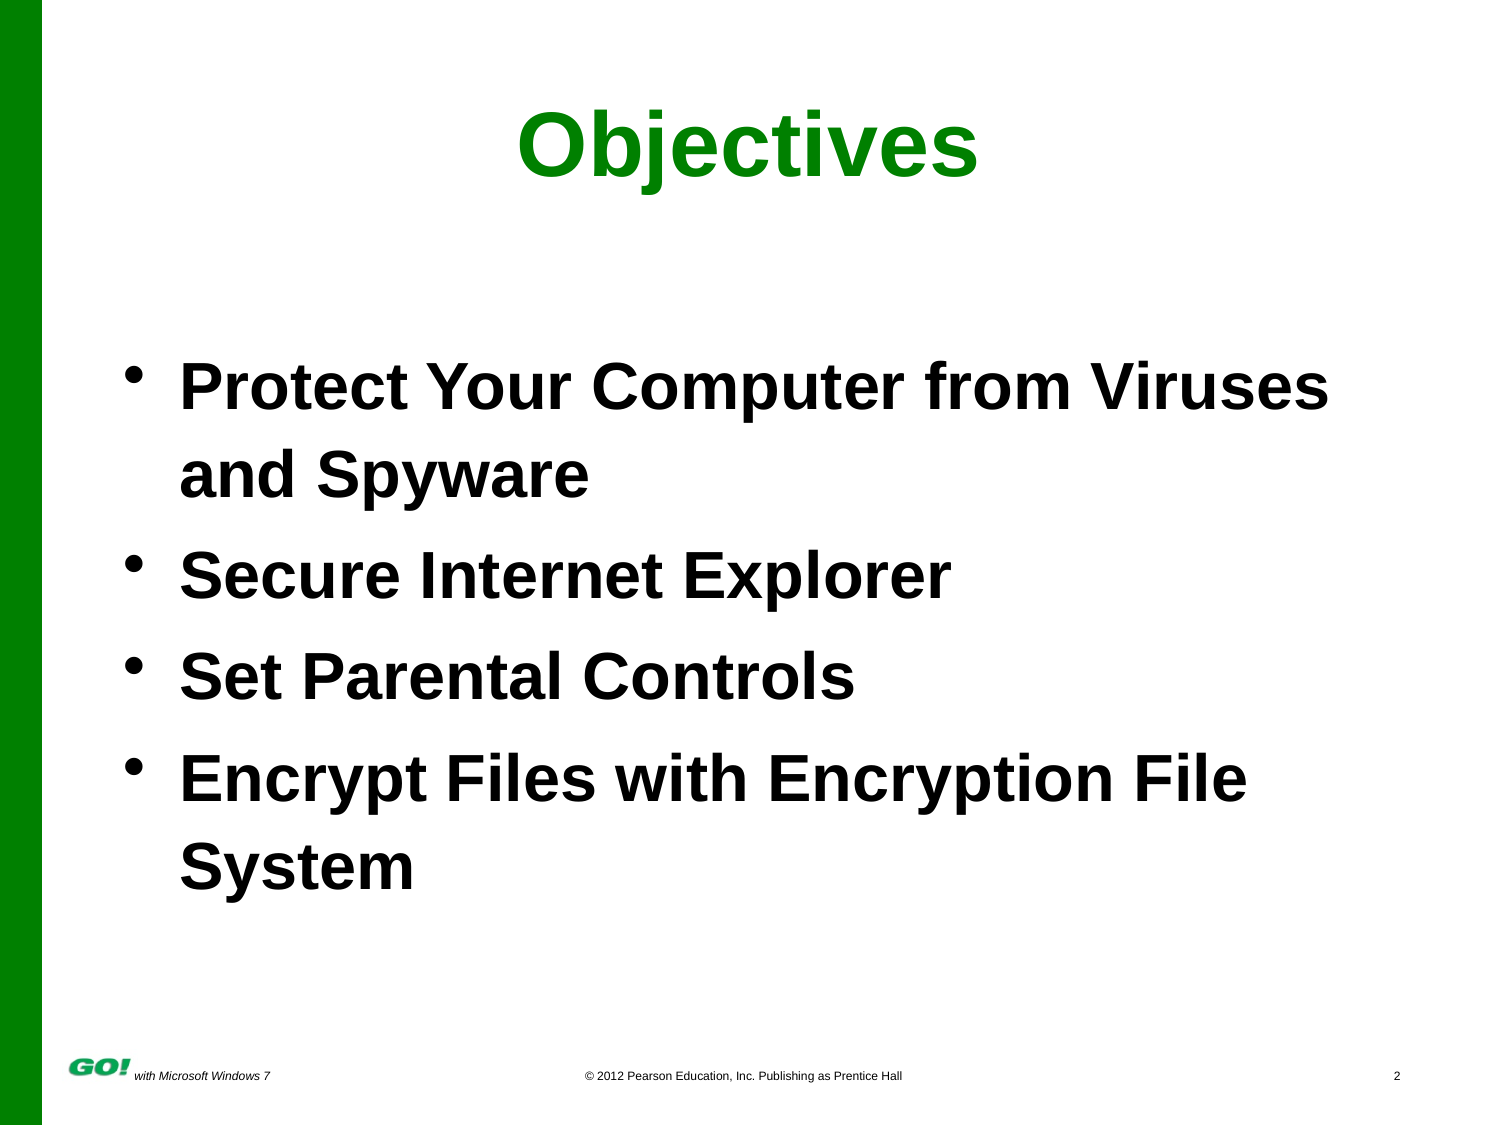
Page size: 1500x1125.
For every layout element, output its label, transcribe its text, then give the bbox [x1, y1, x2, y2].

picture [62, 1049, 138, 1086]
title Objectives [73, 45, 1424, 234]
list Protect Your Computer from Viruses and Spyware Secure Internet Explorer Set Parental Controls Encrypt Files with Encryption File System [107, 327, 1384, 1003]
